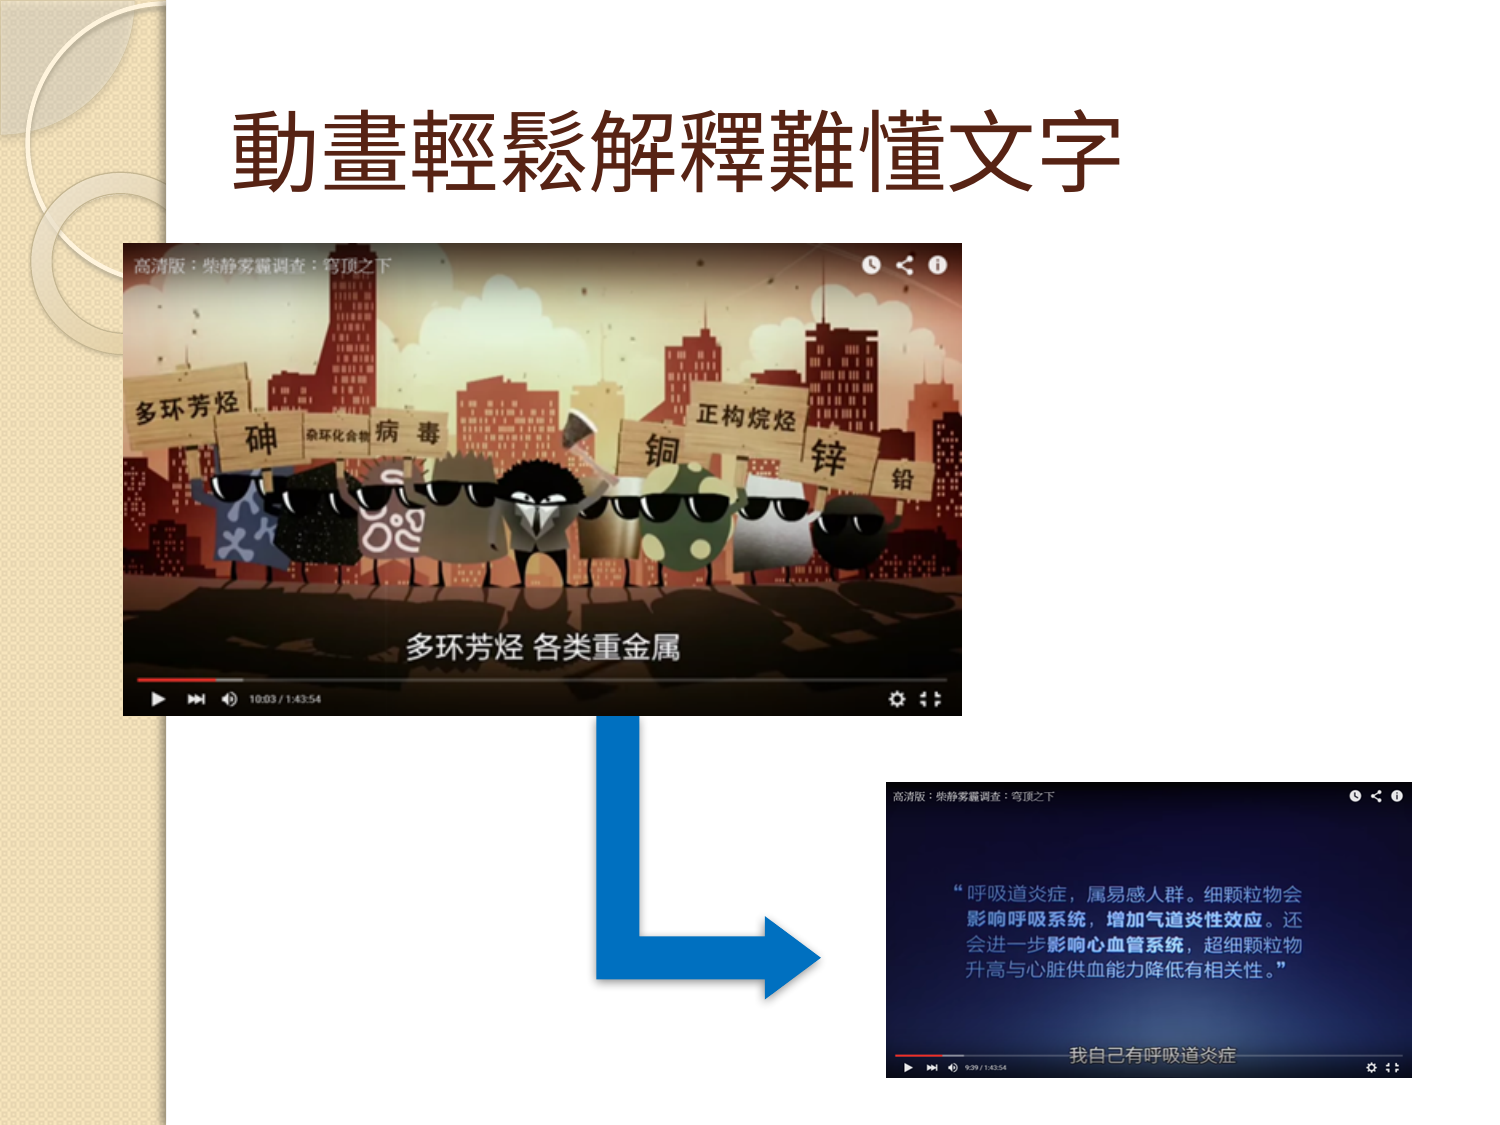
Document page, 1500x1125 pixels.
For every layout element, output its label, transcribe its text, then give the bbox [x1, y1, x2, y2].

title 動畫輕鬆解釋難懂文字 [215, 56, 1285, 244]
text_box [596, 727, 821, 1000]
picture [886, 782, 1412, 1078]
picture [123, 243, 962, 717]
